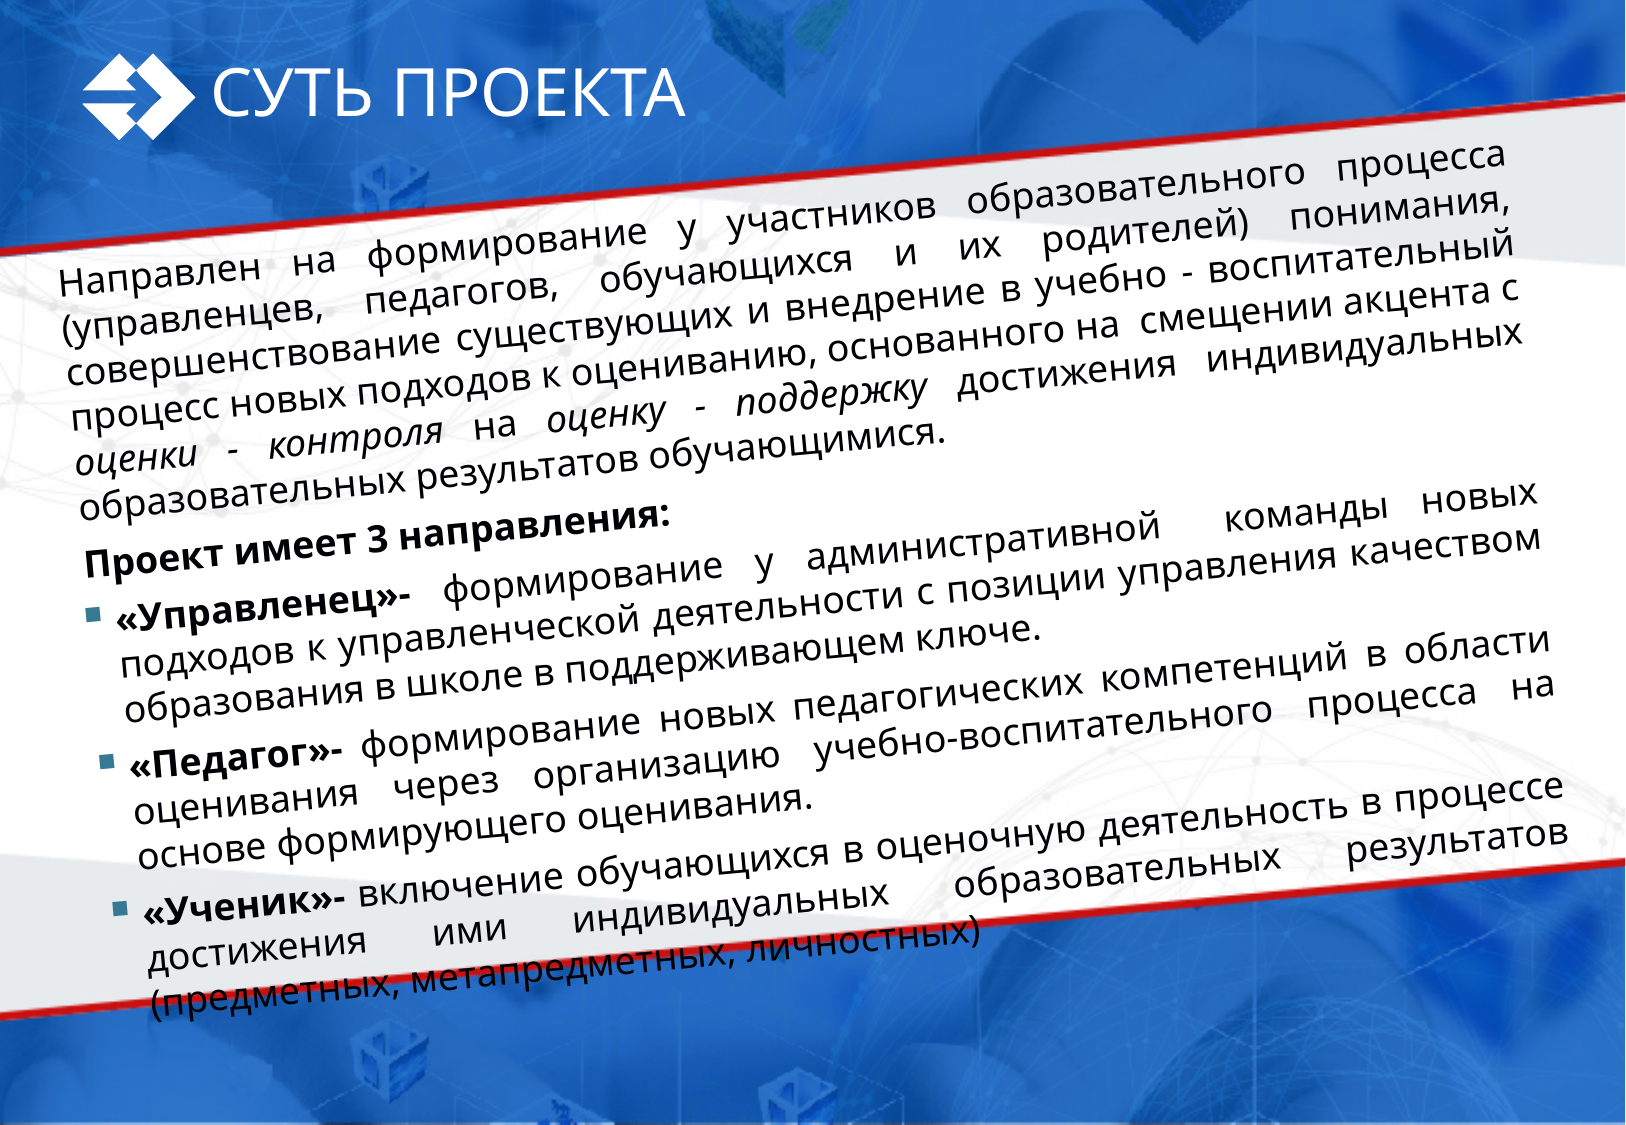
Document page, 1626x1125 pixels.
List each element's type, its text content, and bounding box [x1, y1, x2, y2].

picture [0, 0, 1626, 1125]
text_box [135, 419, 392, 676]
list Направлен на формирование у участников образовательного процесса (управленцев, педагогов, обучающихся и их родителей) понимания, совершенствование существующих и внедрение в учебно - воспитательный процесс новых подходов к оцениванию, основанного на смещении акцента с оценки - контроля на оценку - поддержку достижения индивидуальных образовательных результатов обучающимися. Проект имеет 3 направления: «Управленец»- формирование у административной команды новых подходов к управленческой деятельности с позиции управления качеством образования в школе в поддерживающем ключе. «Педагог»- формирование новых педагогических компетенций в области оценивания через организацию учебно-воспитательного процесса на основе формирующего оценивания. «Ученик»- включение обучающихся в оценочную деятельность в процессе достижения ими индивидуальных образовательных результатов (предметных, метапредметных, личностных) [33, 117, 1592, 1047]
title СУТЬ ПРОЕКТА [195, 42, 1625, 161]
